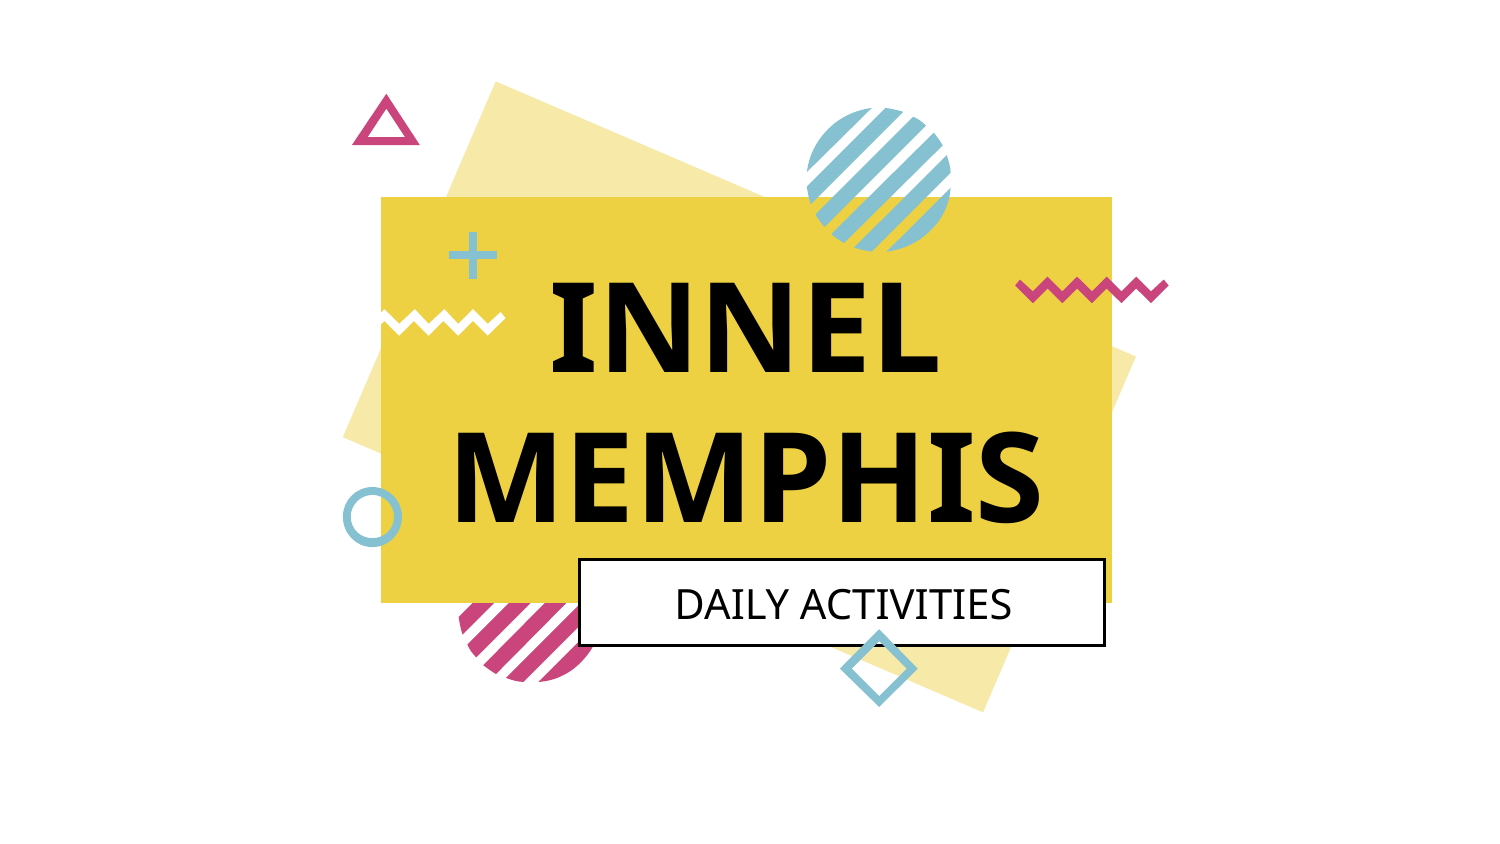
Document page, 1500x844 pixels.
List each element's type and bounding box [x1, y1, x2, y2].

text_box [342, 81, 1169, 713]
